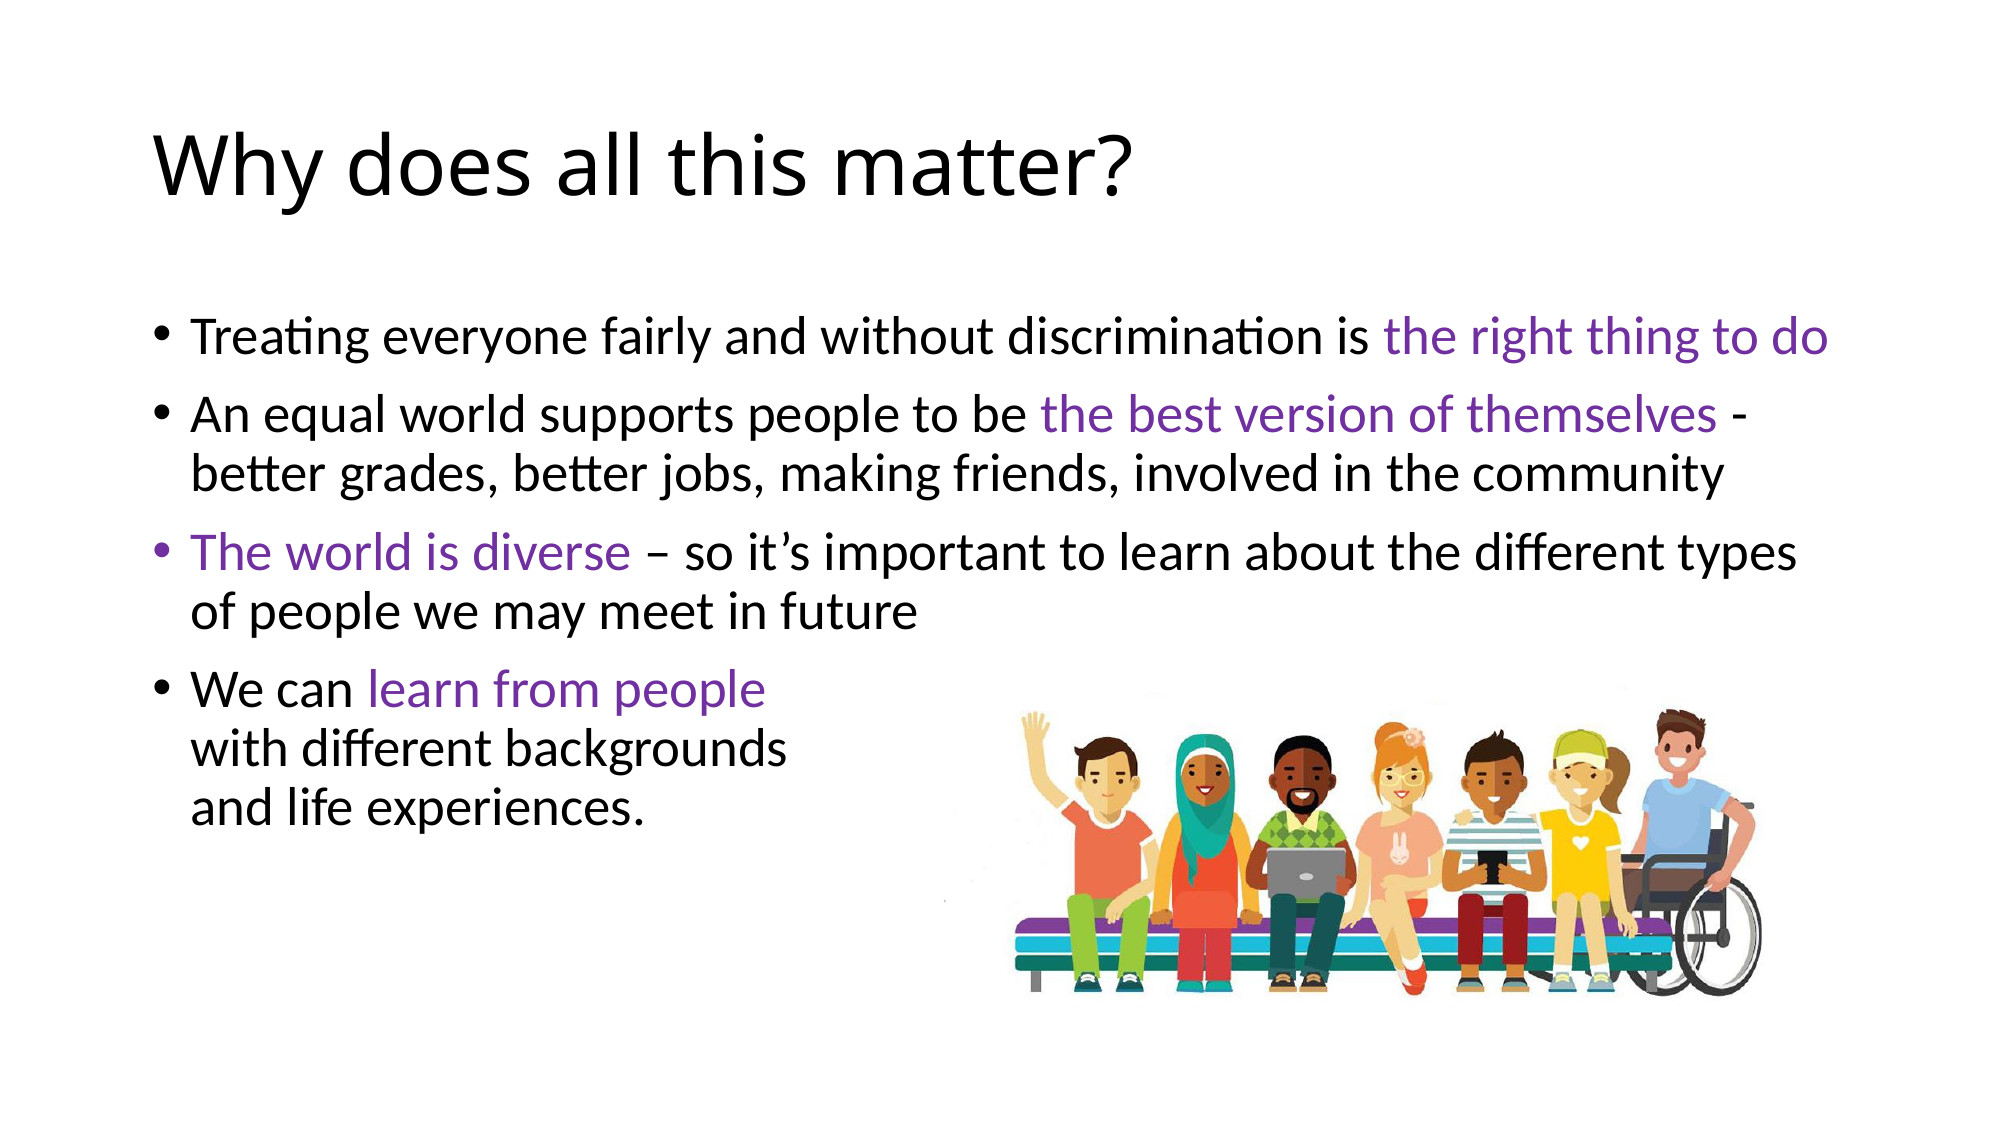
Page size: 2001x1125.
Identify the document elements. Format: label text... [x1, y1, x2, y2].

title Why does all this matter? [137, 59, 1919, 278]
list Treating everyone fairly and without discrimination is the right thing to do An equal world supports people to be the best version of themselves - better grades, better jobs, making friends, involved in the community The world is diverse – so it’s important to learn about the different types of people we may meet in future We can learn from people with different backgrounds and life experiences. [137, 299, 1863, 936]
picture [788, 685, 1945, 1007]
